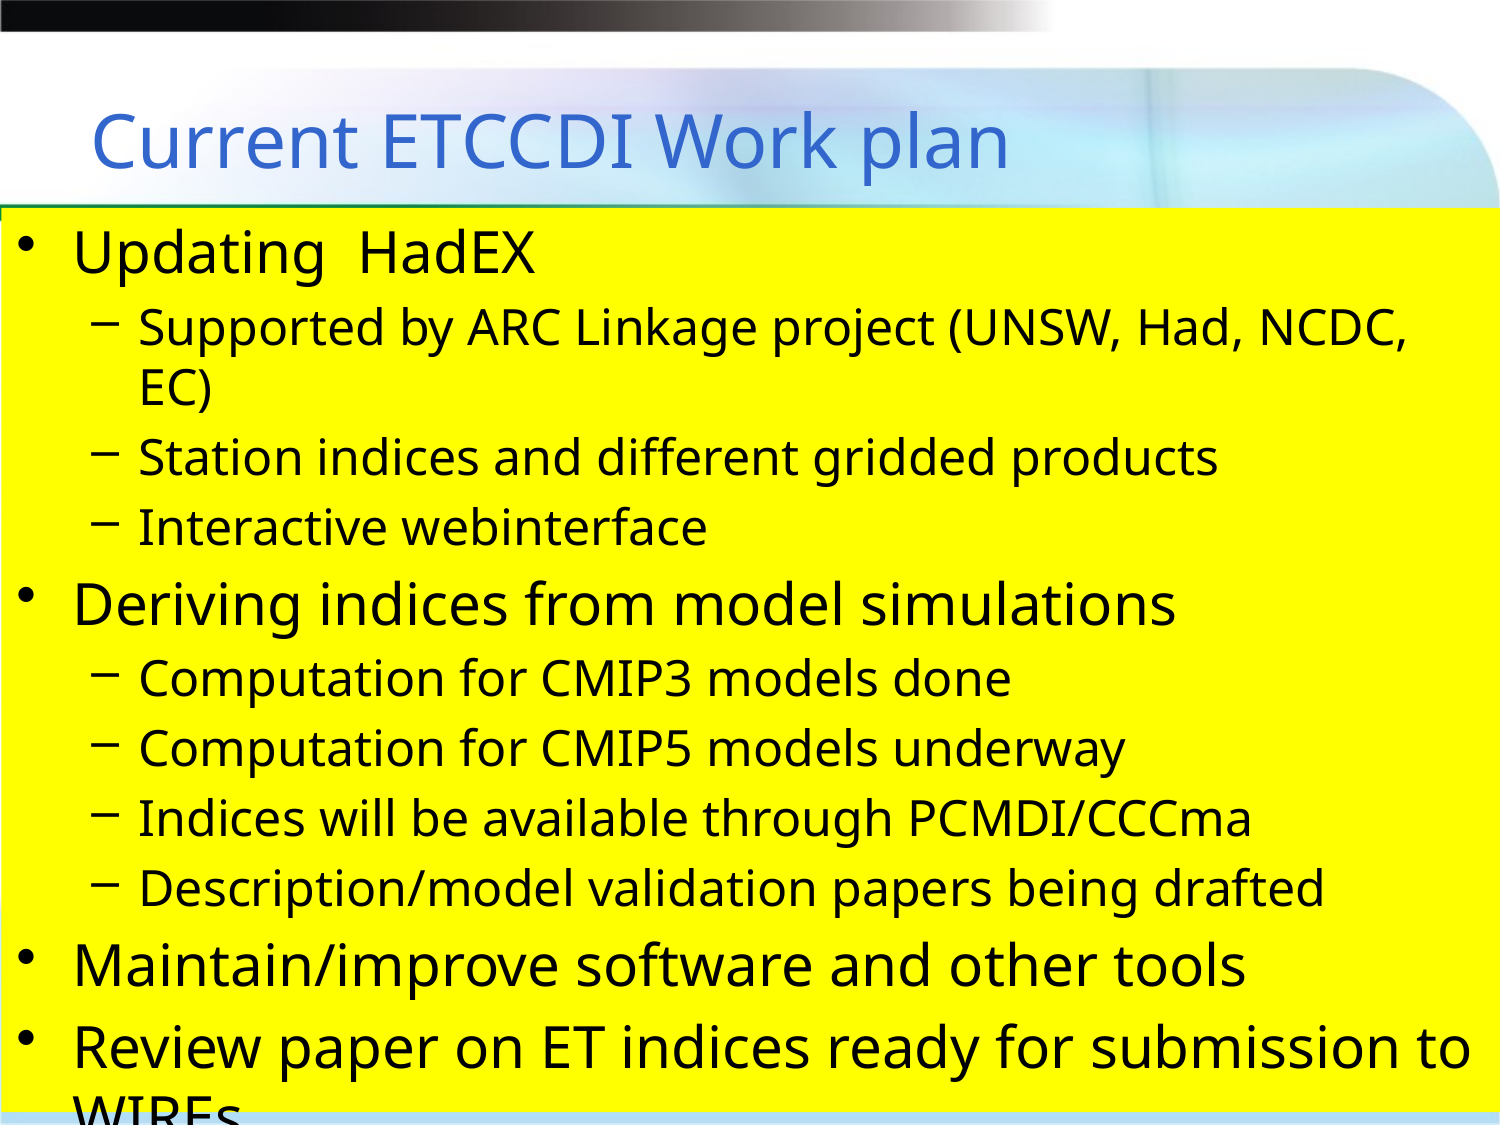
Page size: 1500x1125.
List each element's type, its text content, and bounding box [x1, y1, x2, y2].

picture [0, 0, 1500, 1125]
list Updating HadEX Supported by ARC Linkage project (UNSW, Had, NCDC, EC) Station indices and different gridded products Interactive webinterface Deriving indices from model simulations Computation for CMIP3 models done Computation for CMIP5 models underway Indices will be available through PCMDI/CCCma Description/model validation papers being drafted Maintain/improve software and other tools Review paper on ET indices ready for submission to WIREs [1, 207, 1500, 1113]
title Current ETCCDI Work plan [74, 44, 1426, 207]
